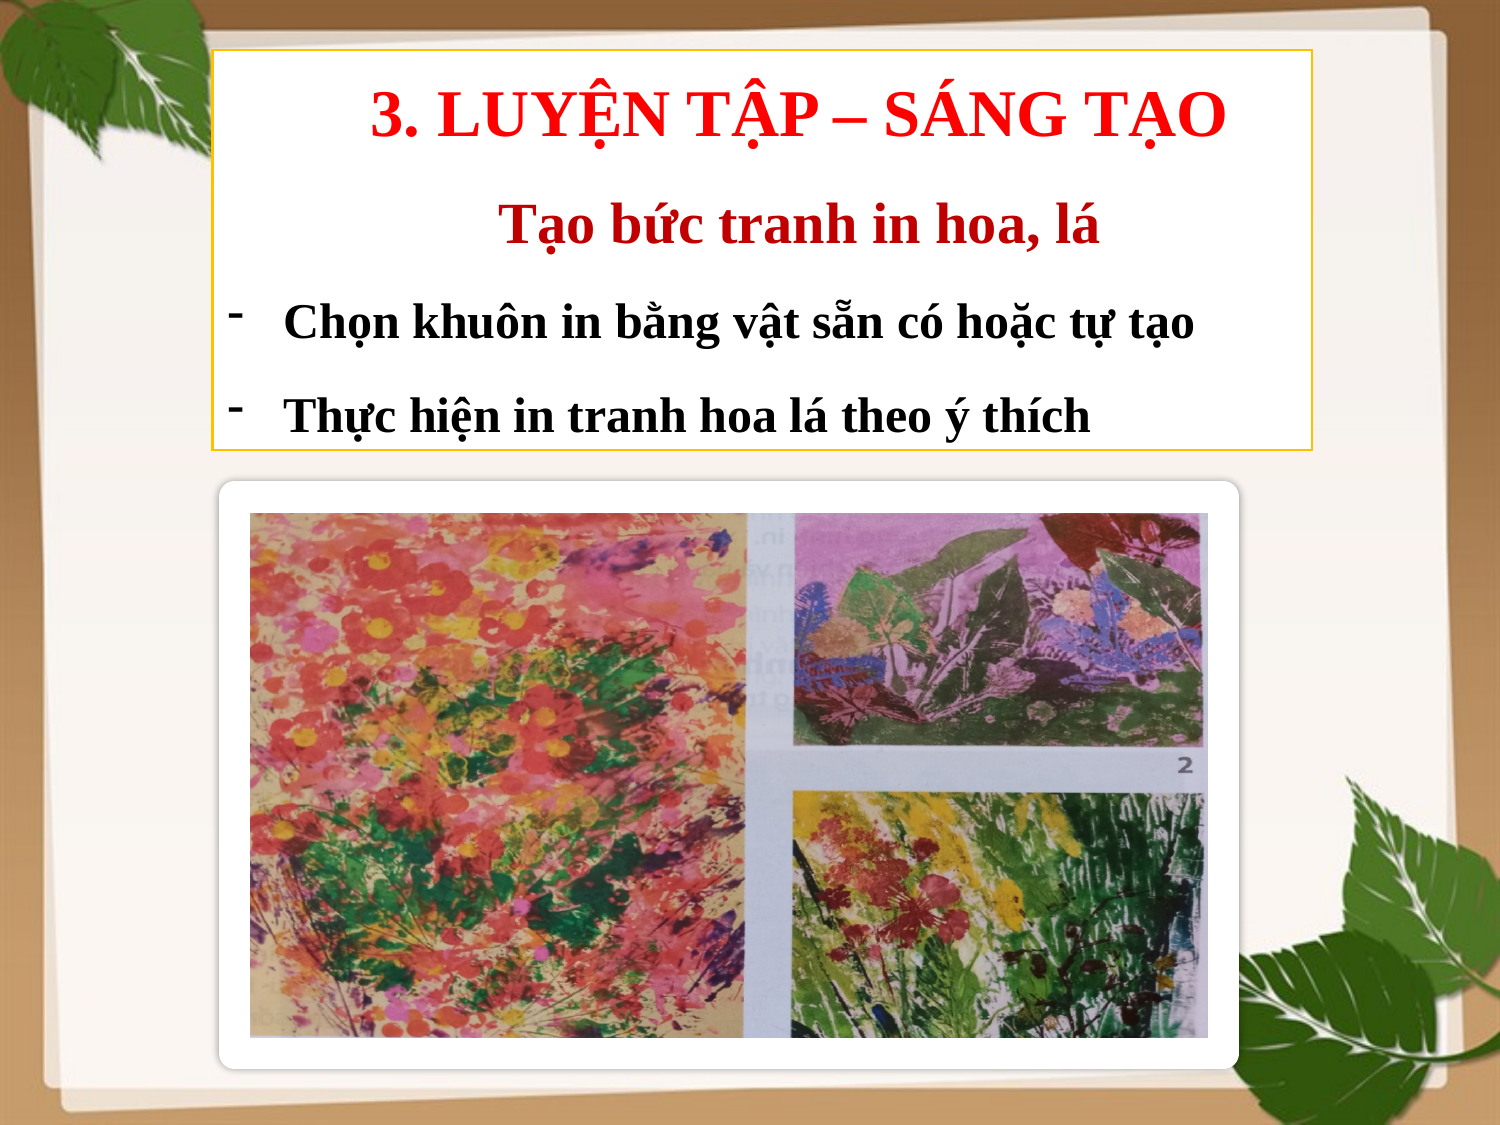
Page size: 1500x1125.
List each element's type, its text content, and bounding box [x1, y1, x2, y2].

picture [0, 0, 1500, 1125]
text_box 3. LUYỆN TẬP – SÁNG TẠO Tạo bức tranh in hoa, lá Chọn khuôn in bằng vật sẵn có hoặc tự tạo Thực hiện in tranh hoa lá theo ý thích [211, 49, 1313, 451]
